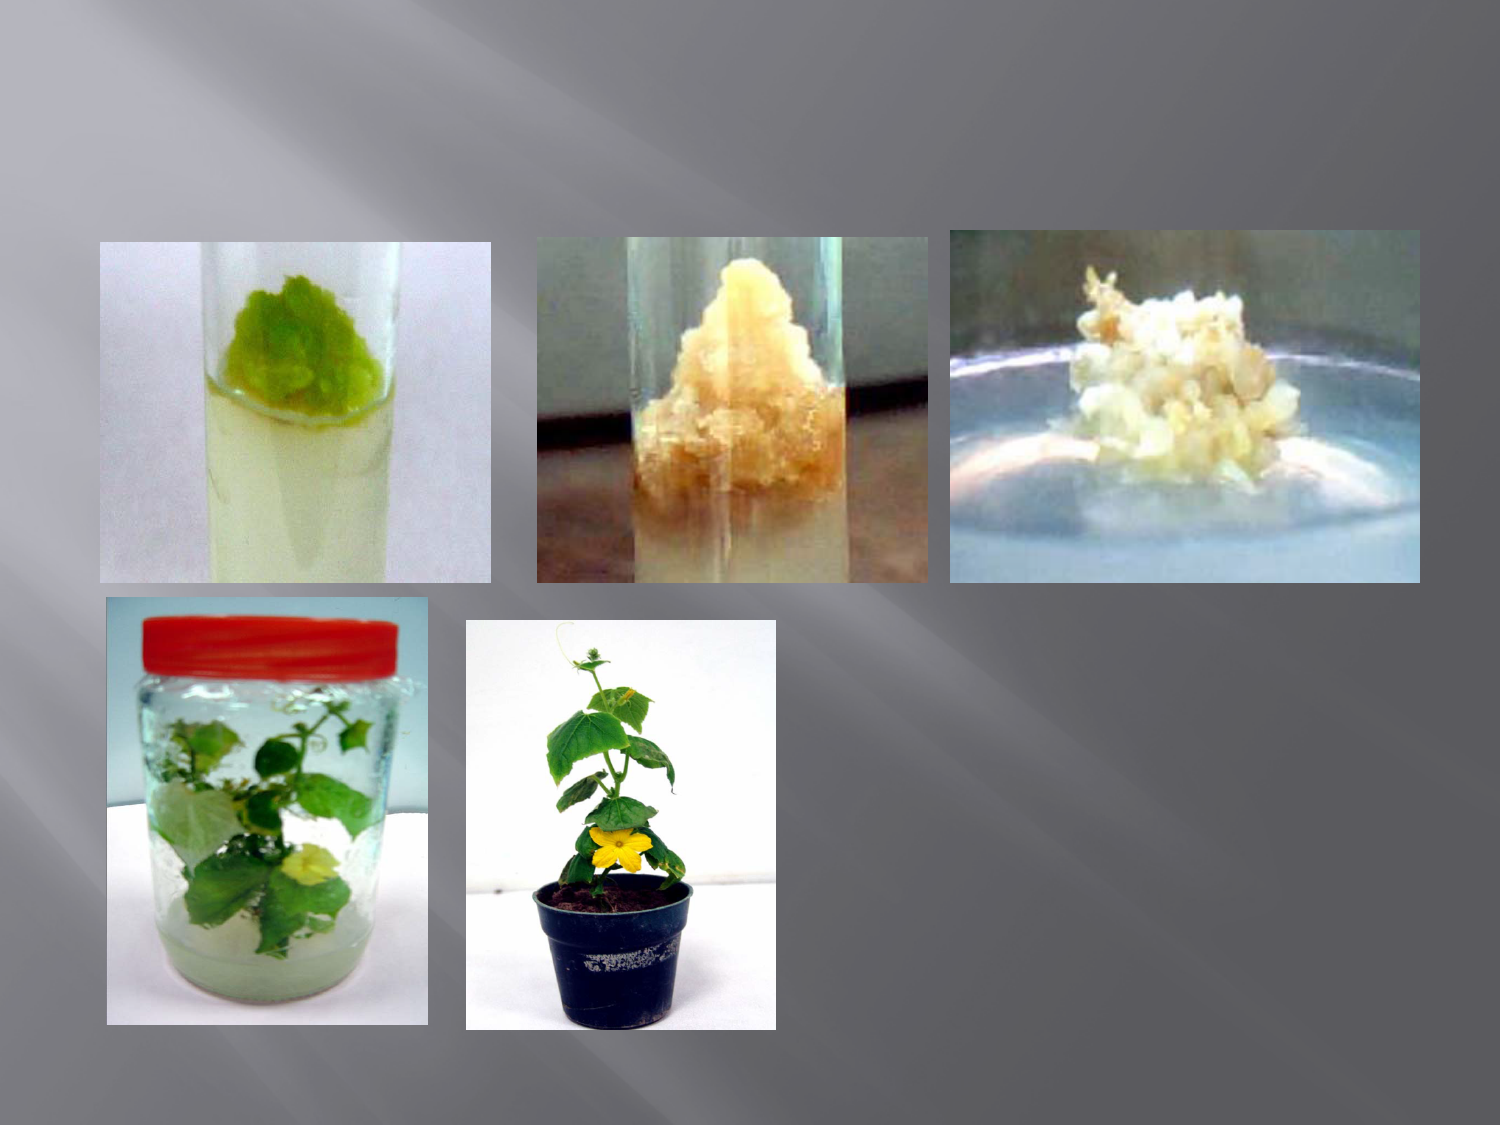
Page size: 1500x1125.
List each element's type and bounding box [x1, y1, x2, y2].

picture [100, 241, 491, 583]
picture [950, 230, 1420, 583]
picture [466, 620, 777, 1030]
picture [105, 597, 428, 1025]
picture [537, 236, 928, 583]
